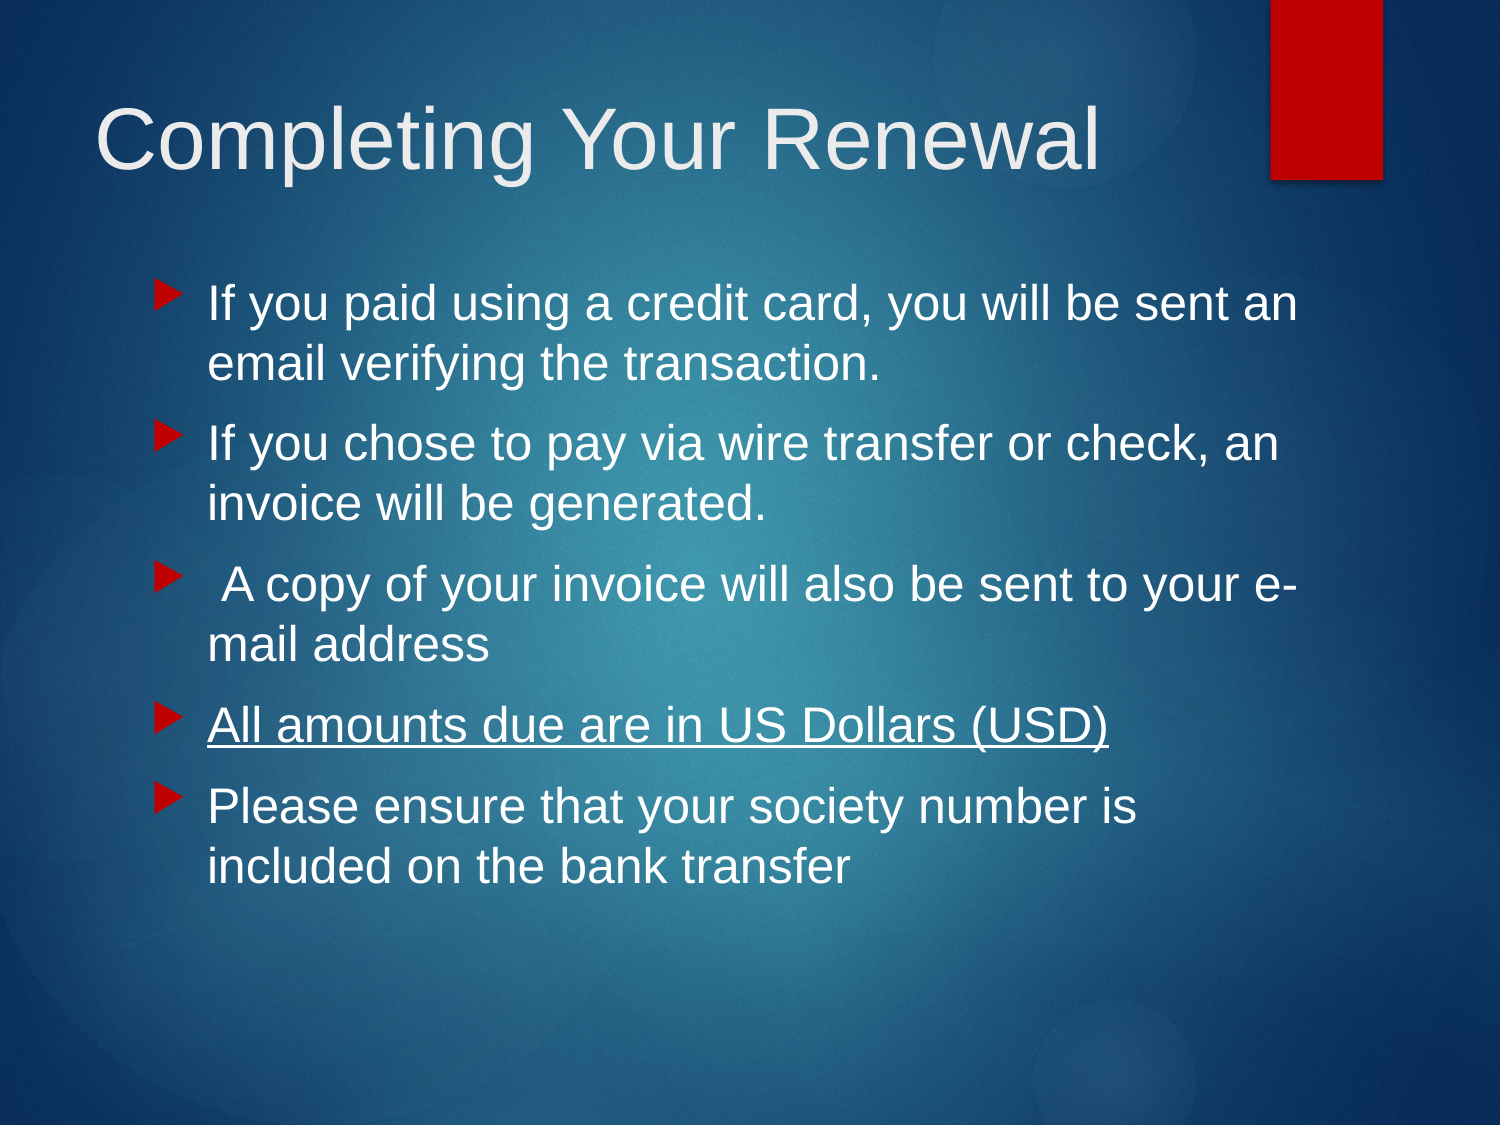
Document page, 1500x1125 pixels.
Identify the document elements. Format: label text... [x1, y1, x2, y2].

list If you paid using a credit card, you will be sent an email verifying the transaction. If you chose to pay via wire transfer or check, an invoice will be generated. A copy of your invoice will also be sent to your e-mail address All amounts due are in US Dollars (USD) Please ensure that your society number is included on the bank transfer [135, 262, 1336, 1025]
title Completing Your Renewal [79, 74, 1237, 304]
